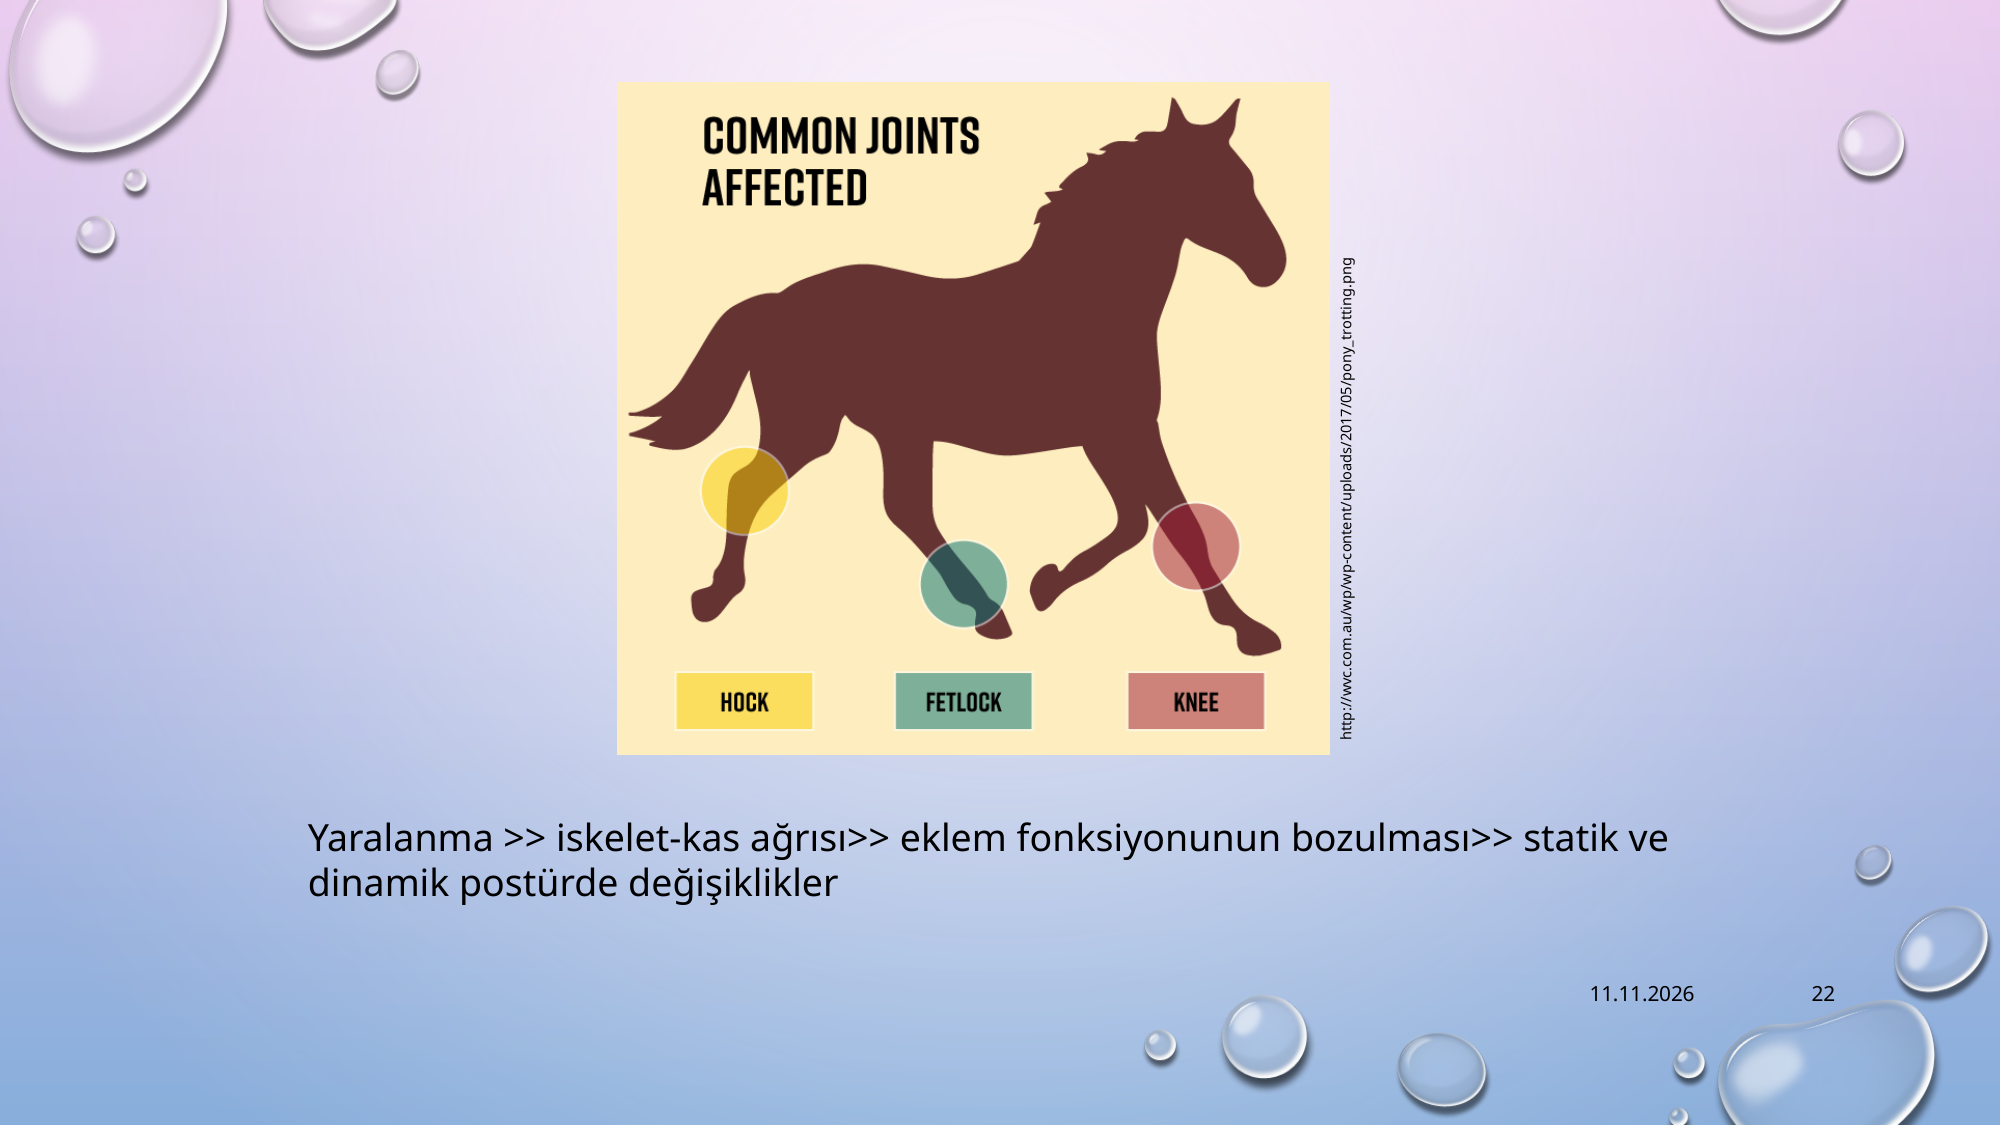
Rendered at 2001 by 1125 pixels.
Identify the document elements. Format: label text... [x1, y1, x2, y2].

slide_number 22 [1724, 965, 1851, 1025]
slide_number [1259, 965, 1710, 1025]
text_box http://wvc.com.au/wp/wp-content/uploads/2017/05/pony_trotting.png [1334, 196, 1362, 756]
picture [0, 0, 2000, 1125]
text_box Yaralanma >> iskelet-kas ağrısı>> eklem fonksiyonunun bozulması>> statik ve dinamik postürde değişiklikler [293, 807, 1690, 912]
